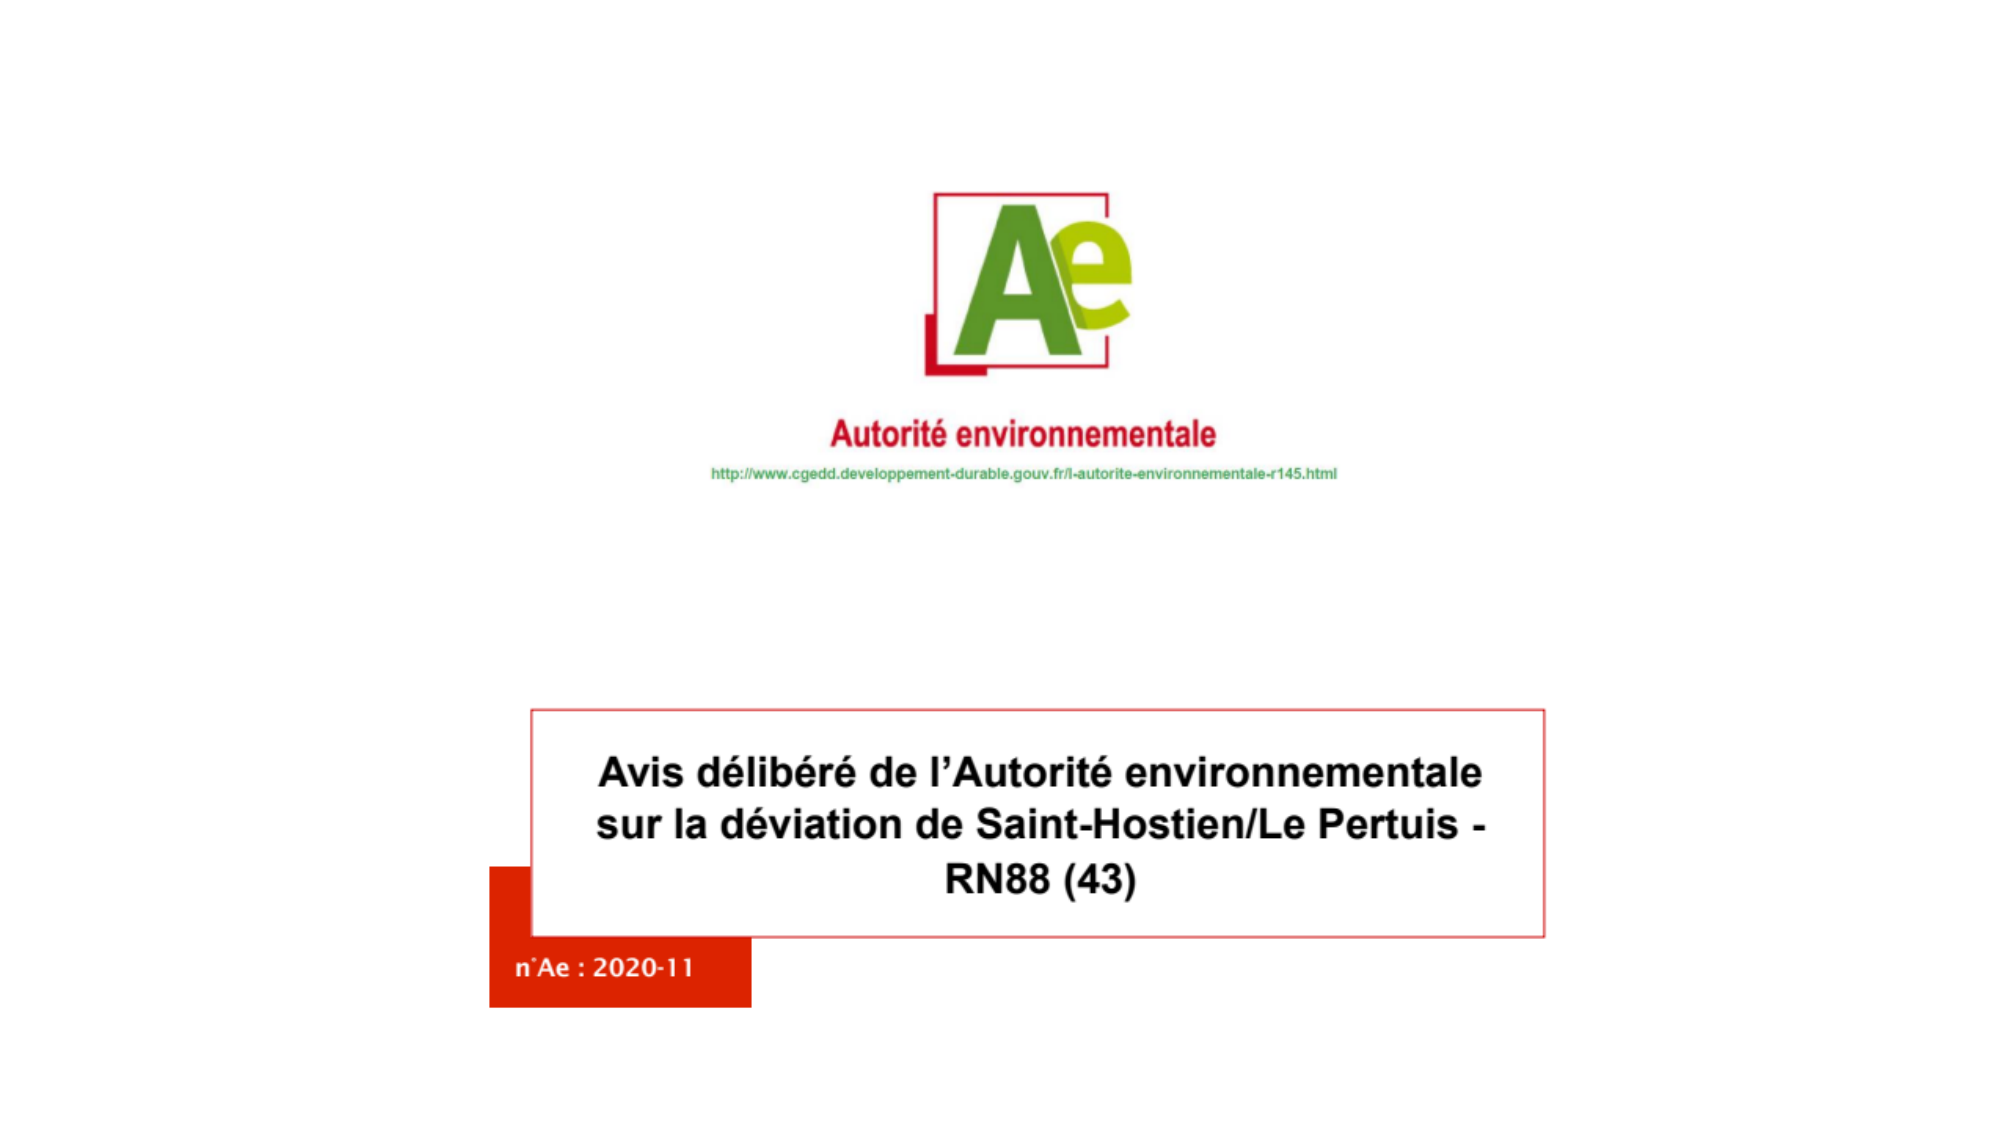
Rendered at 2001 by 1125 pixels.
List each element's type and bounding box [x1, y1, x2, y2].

picture [441, 109, 1559, 1016]
